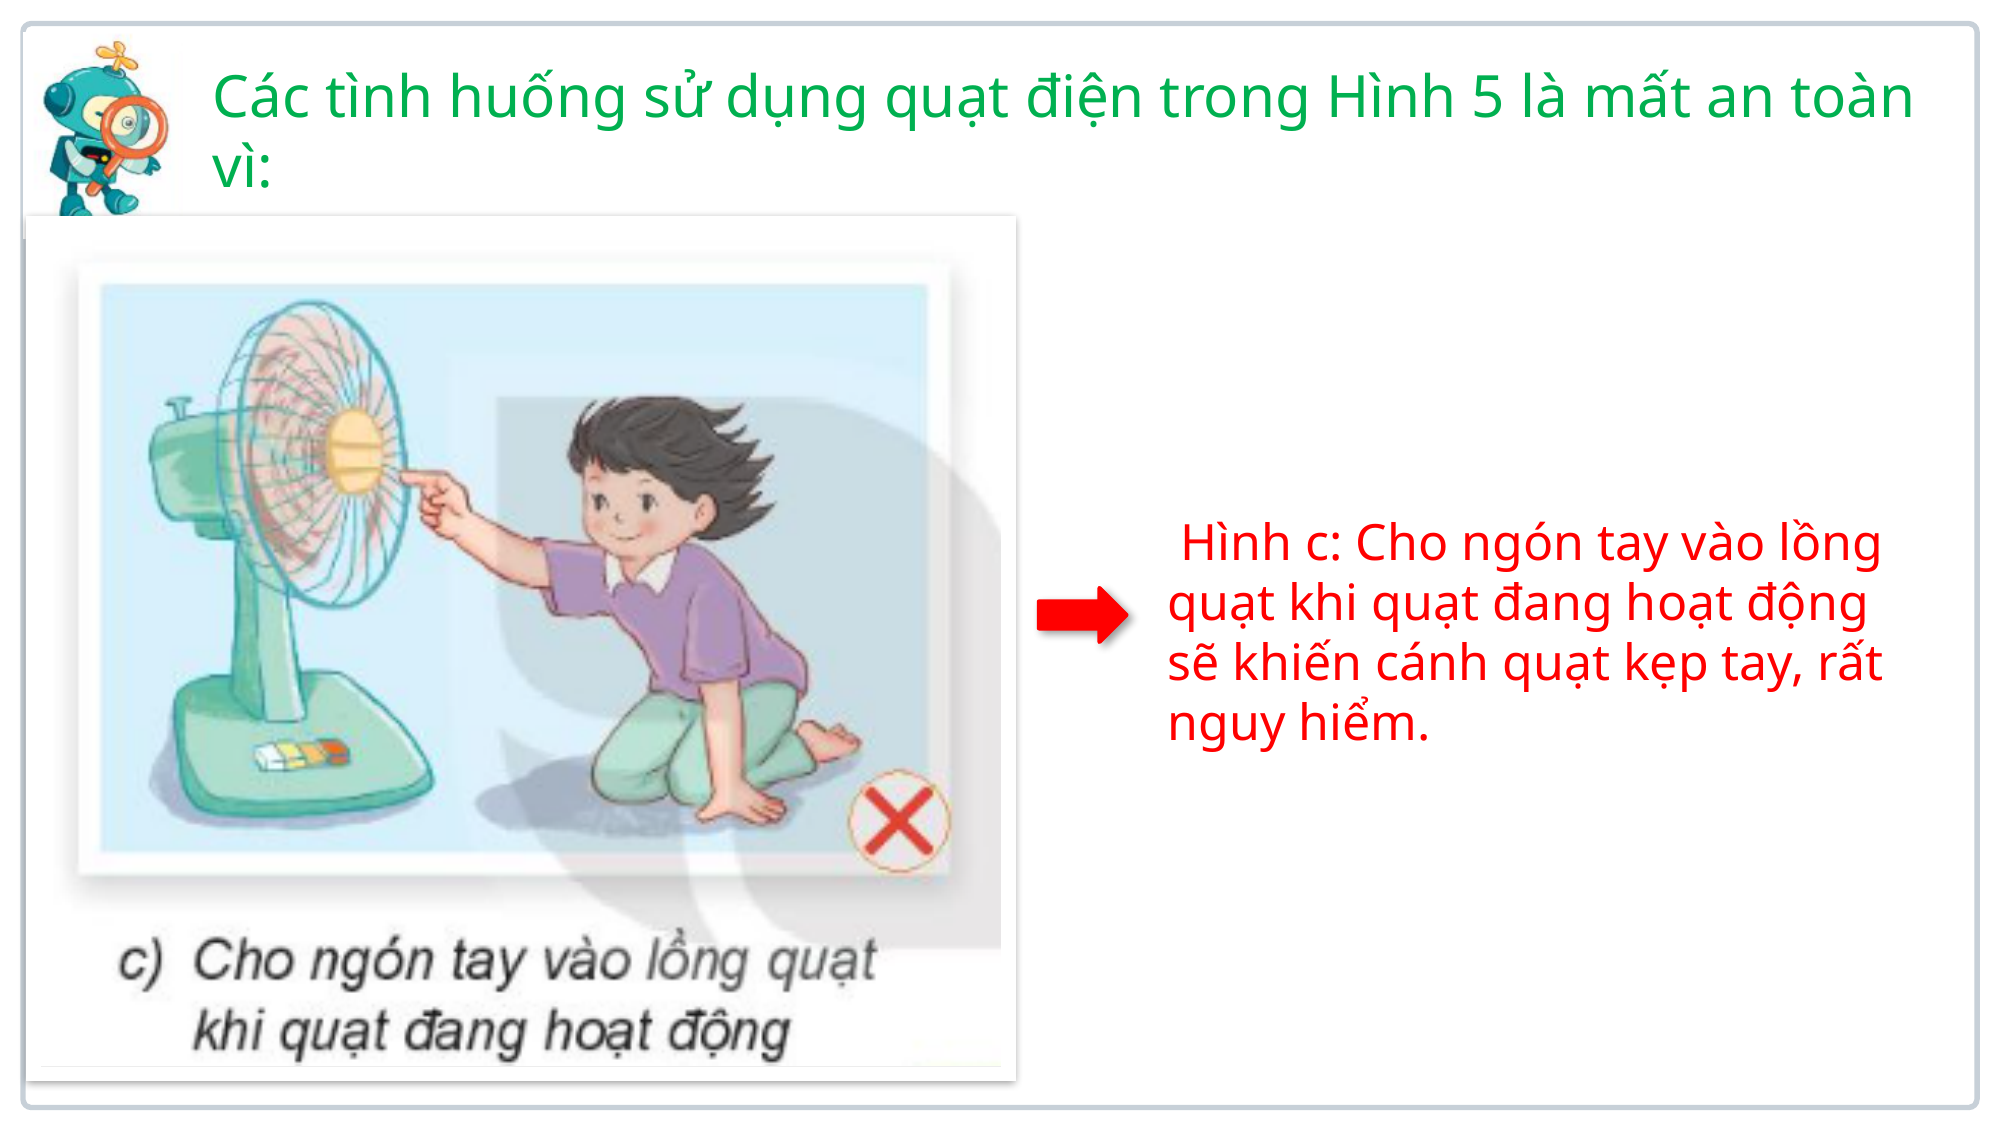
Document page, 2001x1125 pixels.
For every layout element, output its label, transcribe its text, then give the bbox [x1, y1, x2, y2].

text_box Các tình huống sử dụng quạt điện trong Hình 5 là mất an toàn vì: [197, 51, 2000, 207]
text_box [20, 20, 1980, 51]
text_box Hình c: Cho ngón tay vào lồng quạt khi quạt đang hoạt động sẽ khiến cánh quạt kẹp tay, rất nguy hiểm. [1152, 502, 1922, 758]
text_box [1036, 586, 1129, 644]
picture [23, 31, 1002, 1067]
text_box [20, 207, 1980, 1111]
